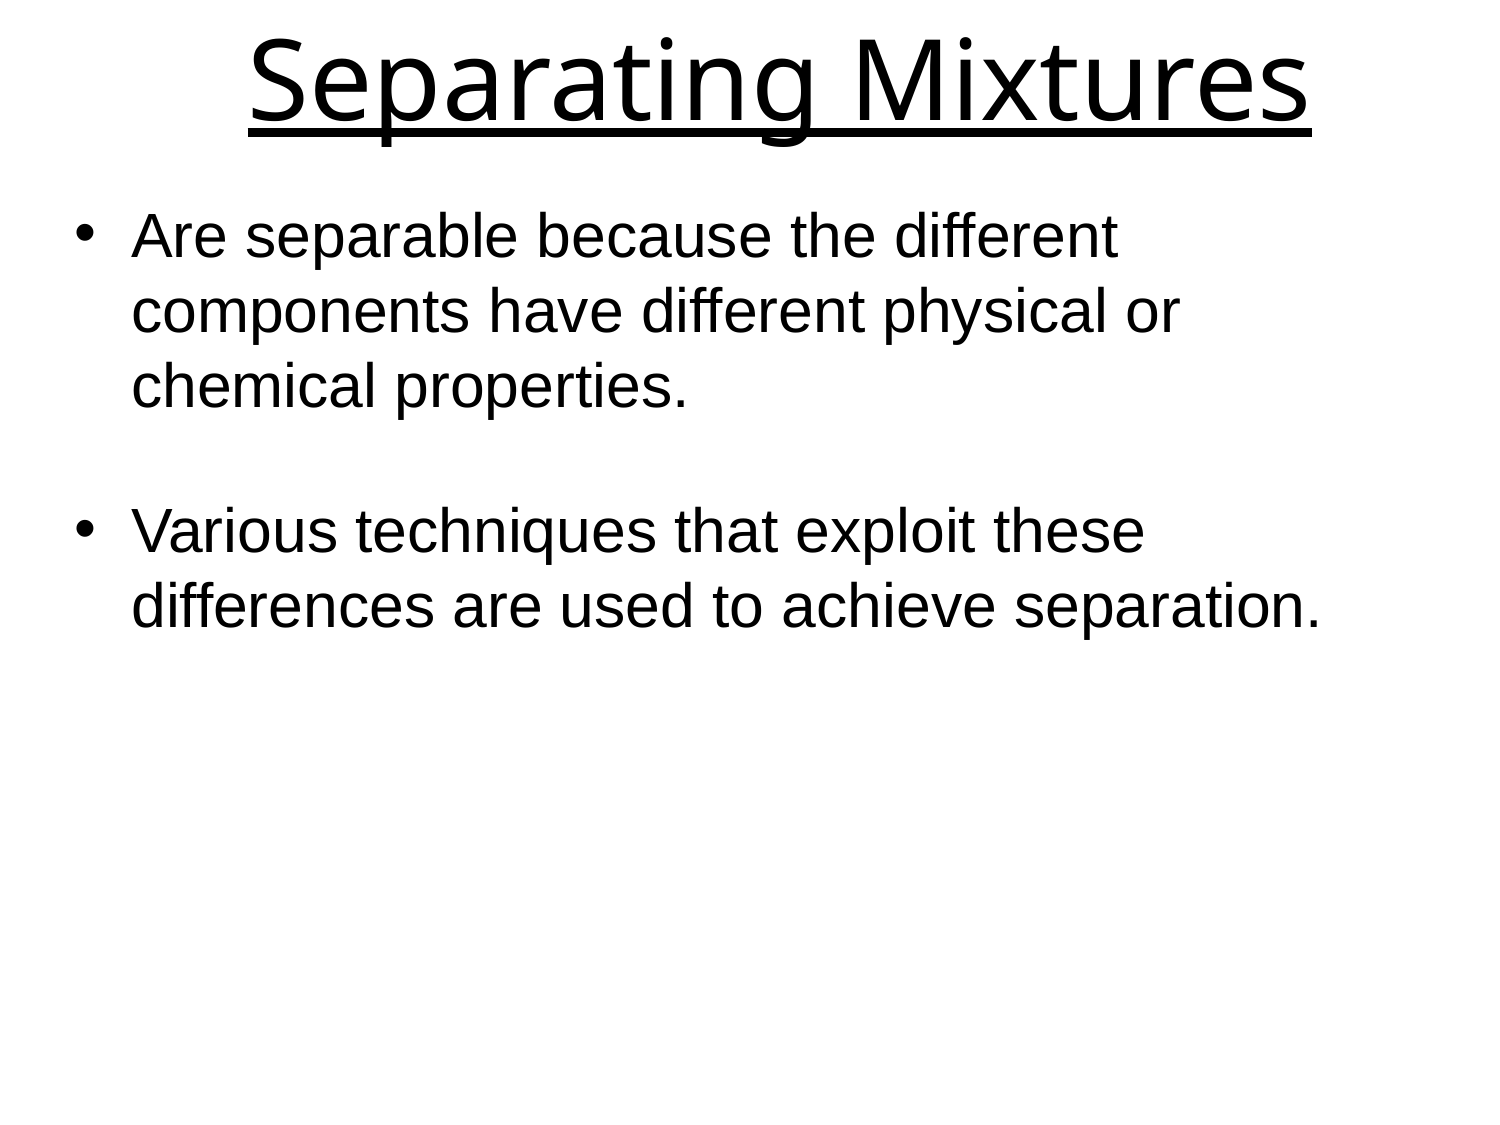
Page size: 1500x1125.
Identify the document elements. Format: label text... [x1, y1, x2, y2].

title Separating Mixtures [0, 0, 1500, 203]
list Are separable because the different components have different physical or chemical properties. Various techniques that exploit these differences are used to achieve separation. [59, 187, 1410, 960]
